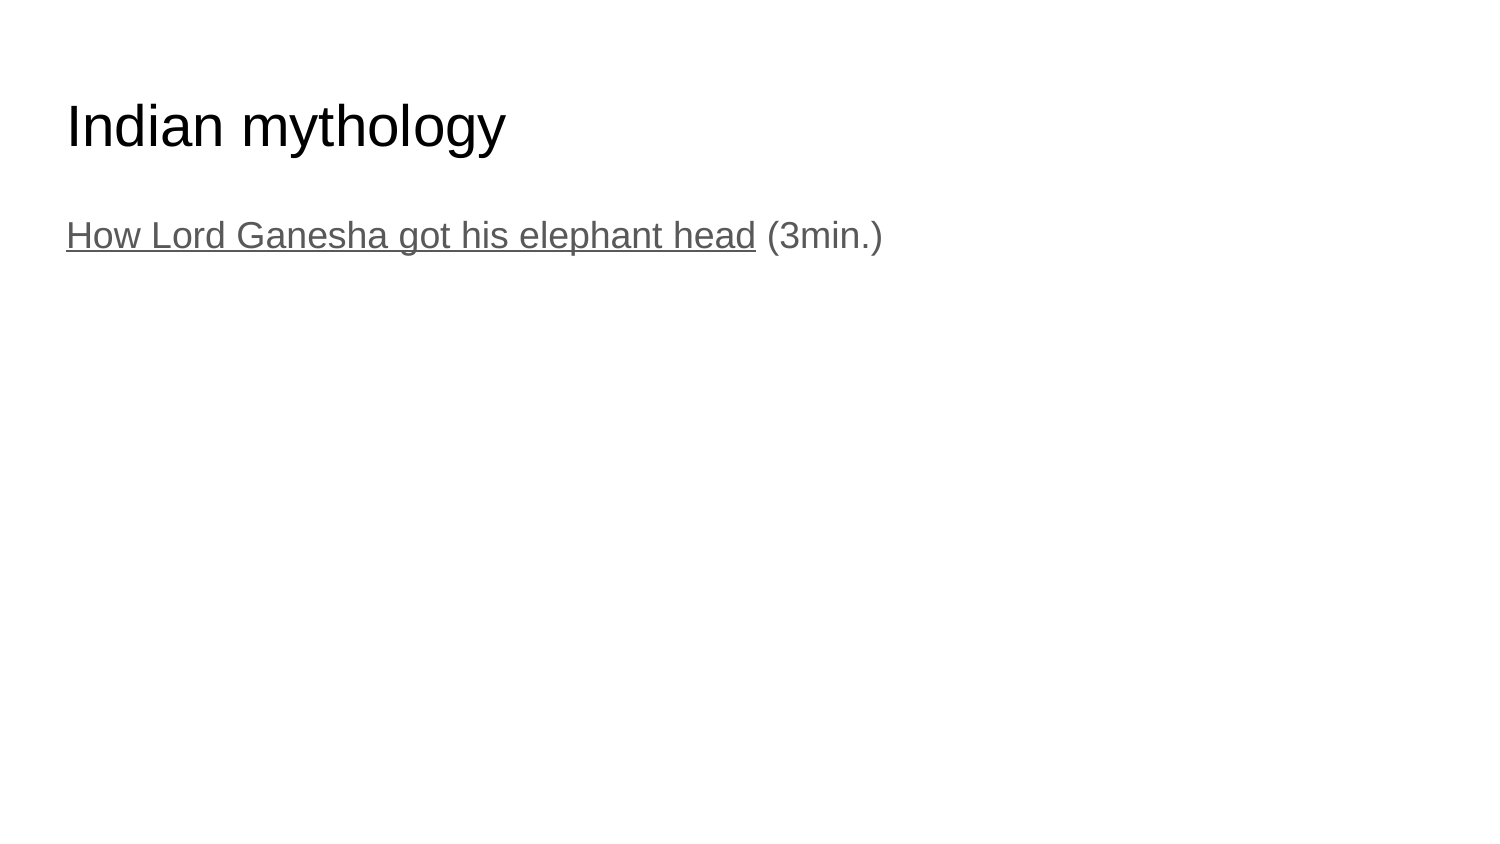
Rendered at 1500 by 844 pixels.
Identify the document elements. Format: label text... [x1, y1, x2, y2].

list How Lord Ganesha got his elephant head (3min.) [51, 189, 1449, 750]
title Indian mythology [51, 72, 1449, 167]
